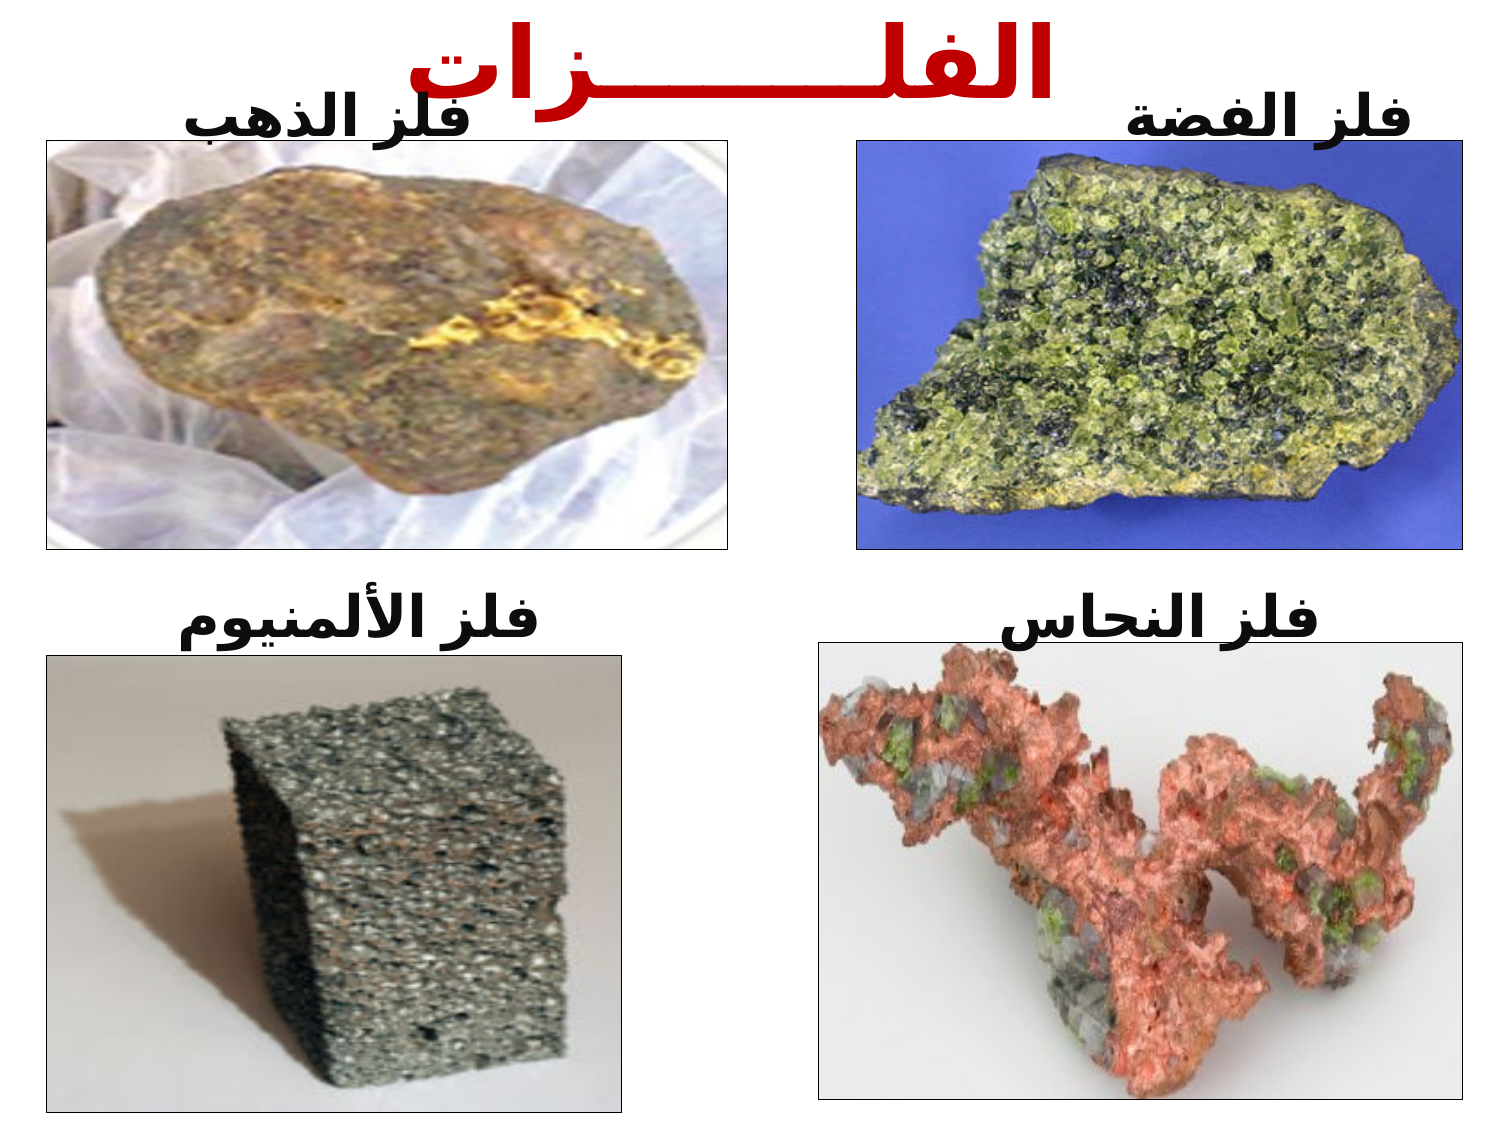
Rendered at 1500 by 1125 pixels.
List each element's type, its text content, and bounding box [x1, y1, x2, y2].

text_box فلز النحاس [942, 559, 1377, 641]
text_box فلز الألمنيوم [134, 559, 569, 654]
picture [46, 140, 729, 551]
text_box فلز الذهب [134, 54, 522, 138]
text_box الفلــــــــزات [328, 0, 1137, 118]
picture [856, 140, 1463, 551]
text_box فلز الفضة [1075, 54, 1463, 139]
picture [46, 655, 622, 1114]
picture [818, 642, 1463, 1101]
